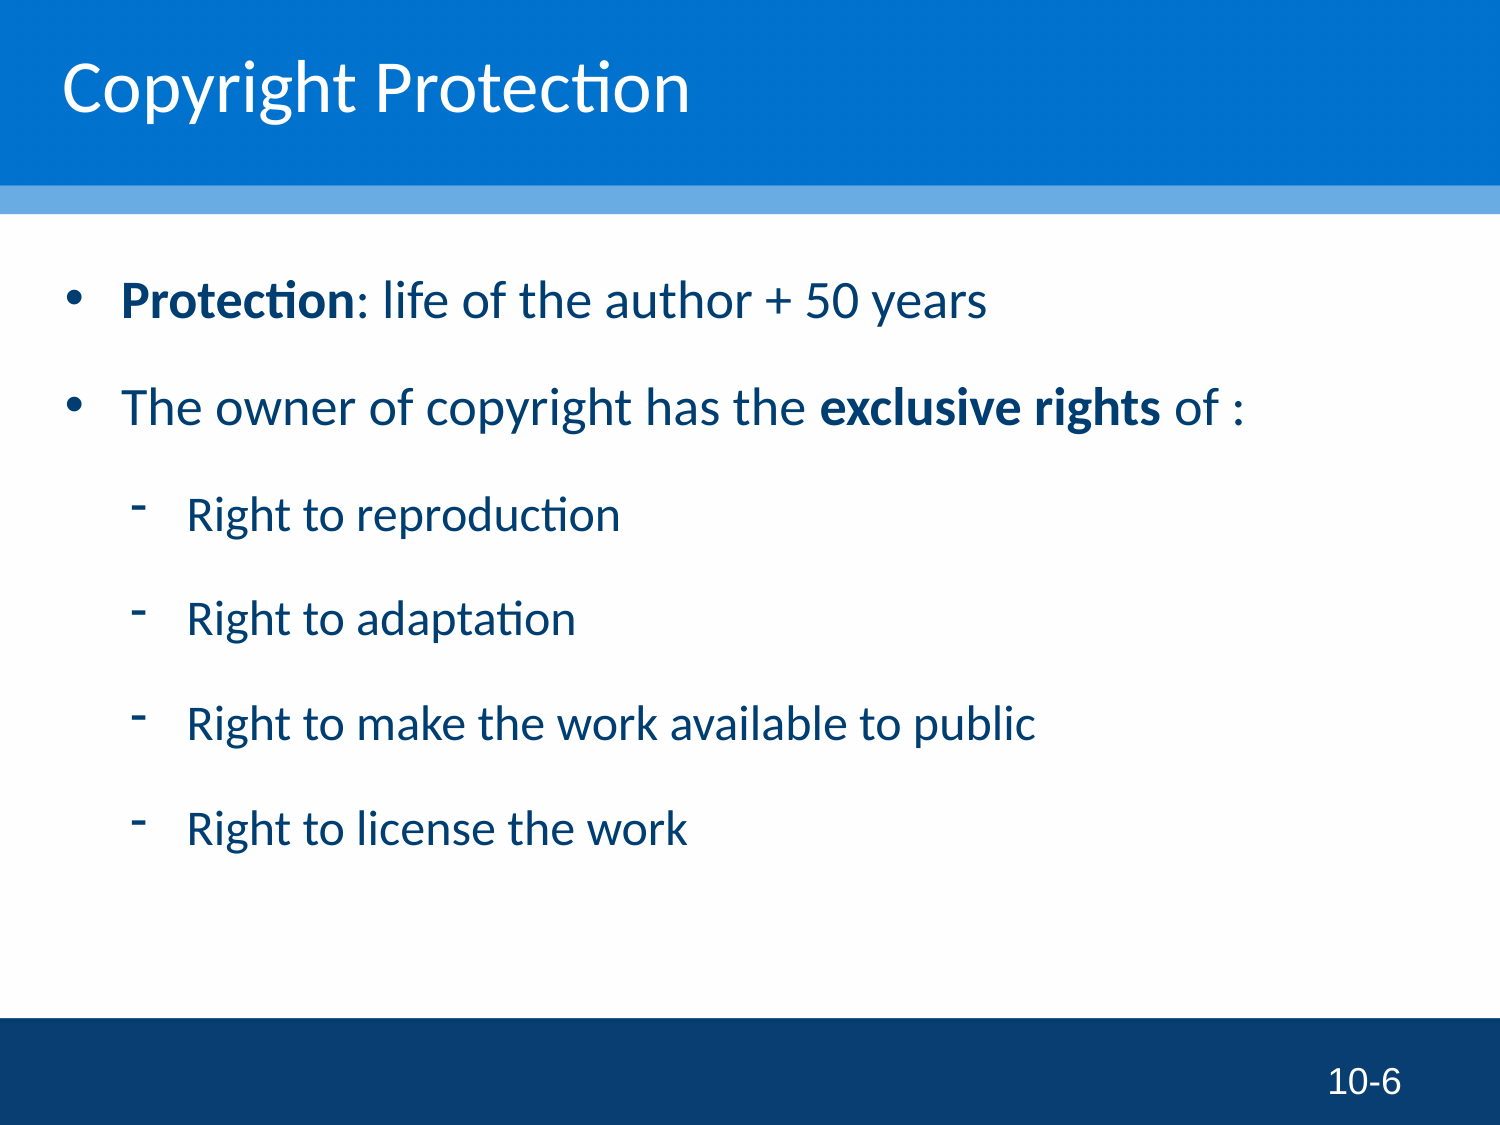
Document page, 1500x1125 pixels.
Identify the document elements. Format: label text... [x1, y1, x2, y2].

text_box 10-6 [1312, 1049, 1500, 1125]
list Protection: life of the author + 50 years The owner of copyright has the exclusive rights of : Right to reproduction Right to adaptation Right to make the work available to public Right to license the work [64, 231, 1353, 1070]
text_box Copyright Protection [62, 37, 1437, 107]
picture [0, 0, 1500, 1125]
